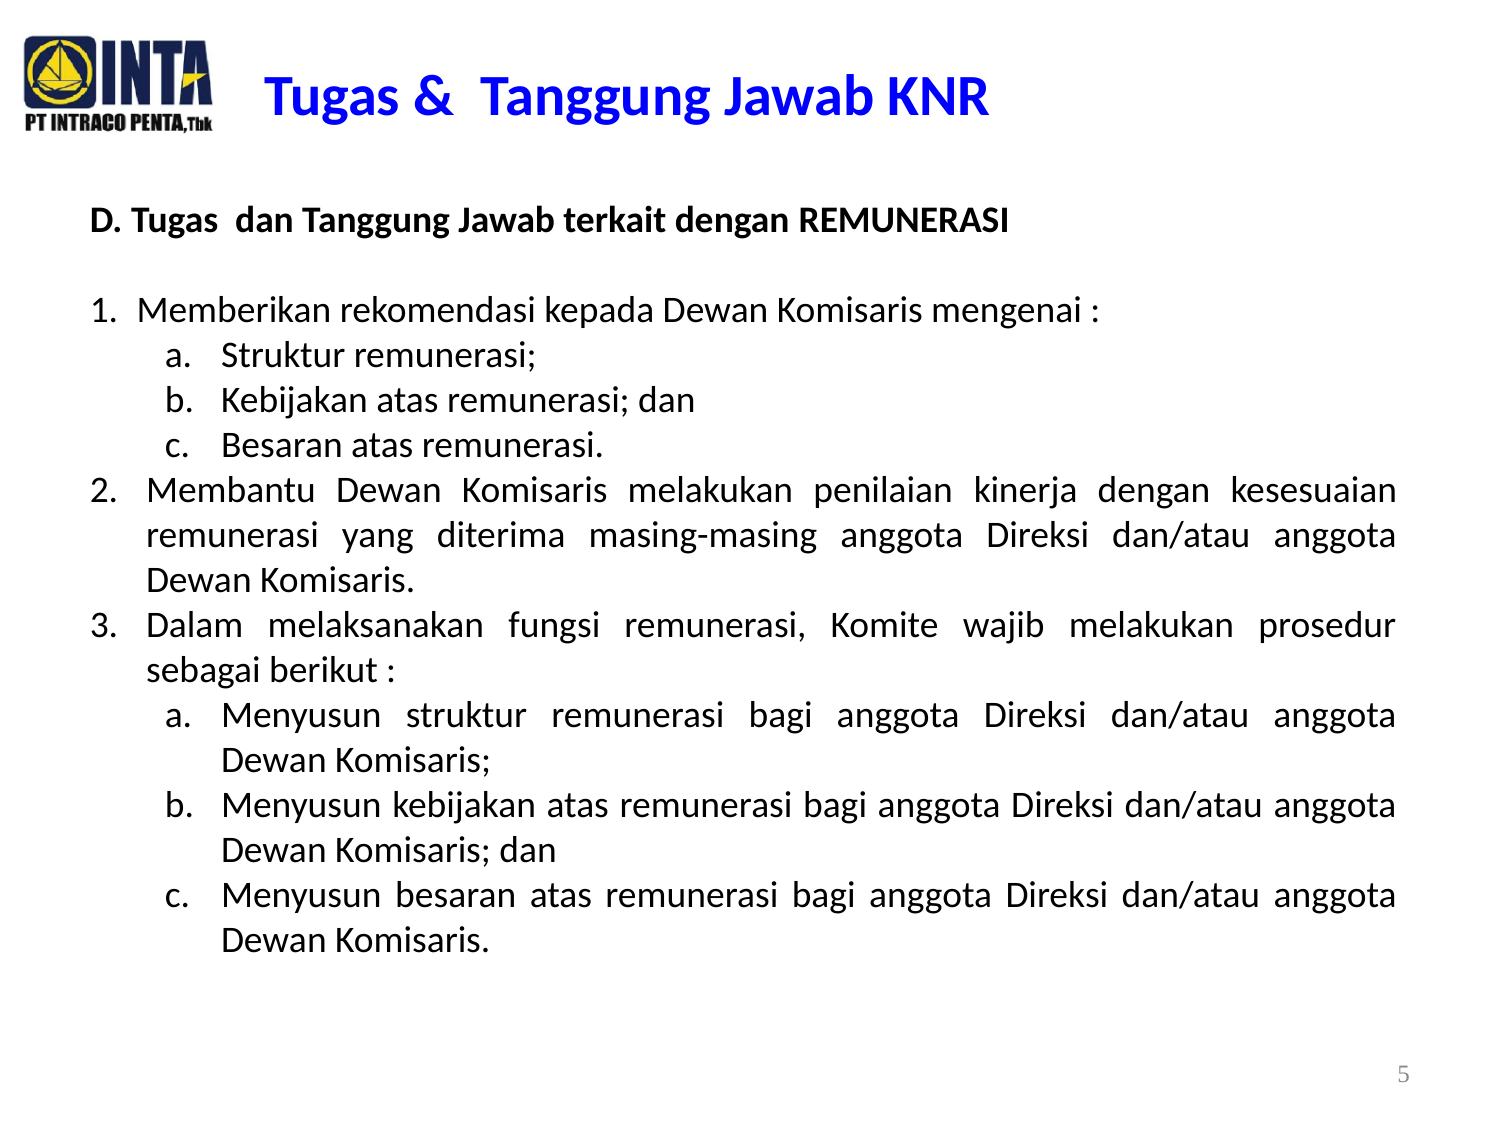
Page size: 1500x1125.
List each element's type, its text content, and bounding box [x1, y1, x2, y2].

text_box D. Tugas dan Tanggung Jawab terkait dengan REMUNERASI Memberikan rekomendasi kepada Dewan Komisaris mengenai : Struktur remunerasi; Kebijakan atas remunerasi; dan Besaran atas remunerasi. Membantu Dewan Komisaris melakukan penilaian kinerja dengan kesesuaian remunerasi yang diterima masing-masing anggota Direksi dan/atau anggota Dewan Komisaris. Dalam melaksanakan fungsi remunerasi, Komite wajib melakukan prosedur sebagai berikut : Menyusun struktur remunerasi bagi anggota Direksi dan/atau anggota Dewan Komisaris; Menyusun kebijakan atas remunerasi bagi anggota Direksi dan/atau anggota Dewan Komisaris; dan Menyusun besaran atas remunerasi bagi anggota Direksi dan/atau anggota Dewan Komisaris. [74, 187, 1413, 968]
picture [12, 24, 238, 145]
slide_number 5 [1074, 1042, 1426, 1103]
text_box Tugas & Tanggung Jawab KNR [249, 50, 1275, 135]
